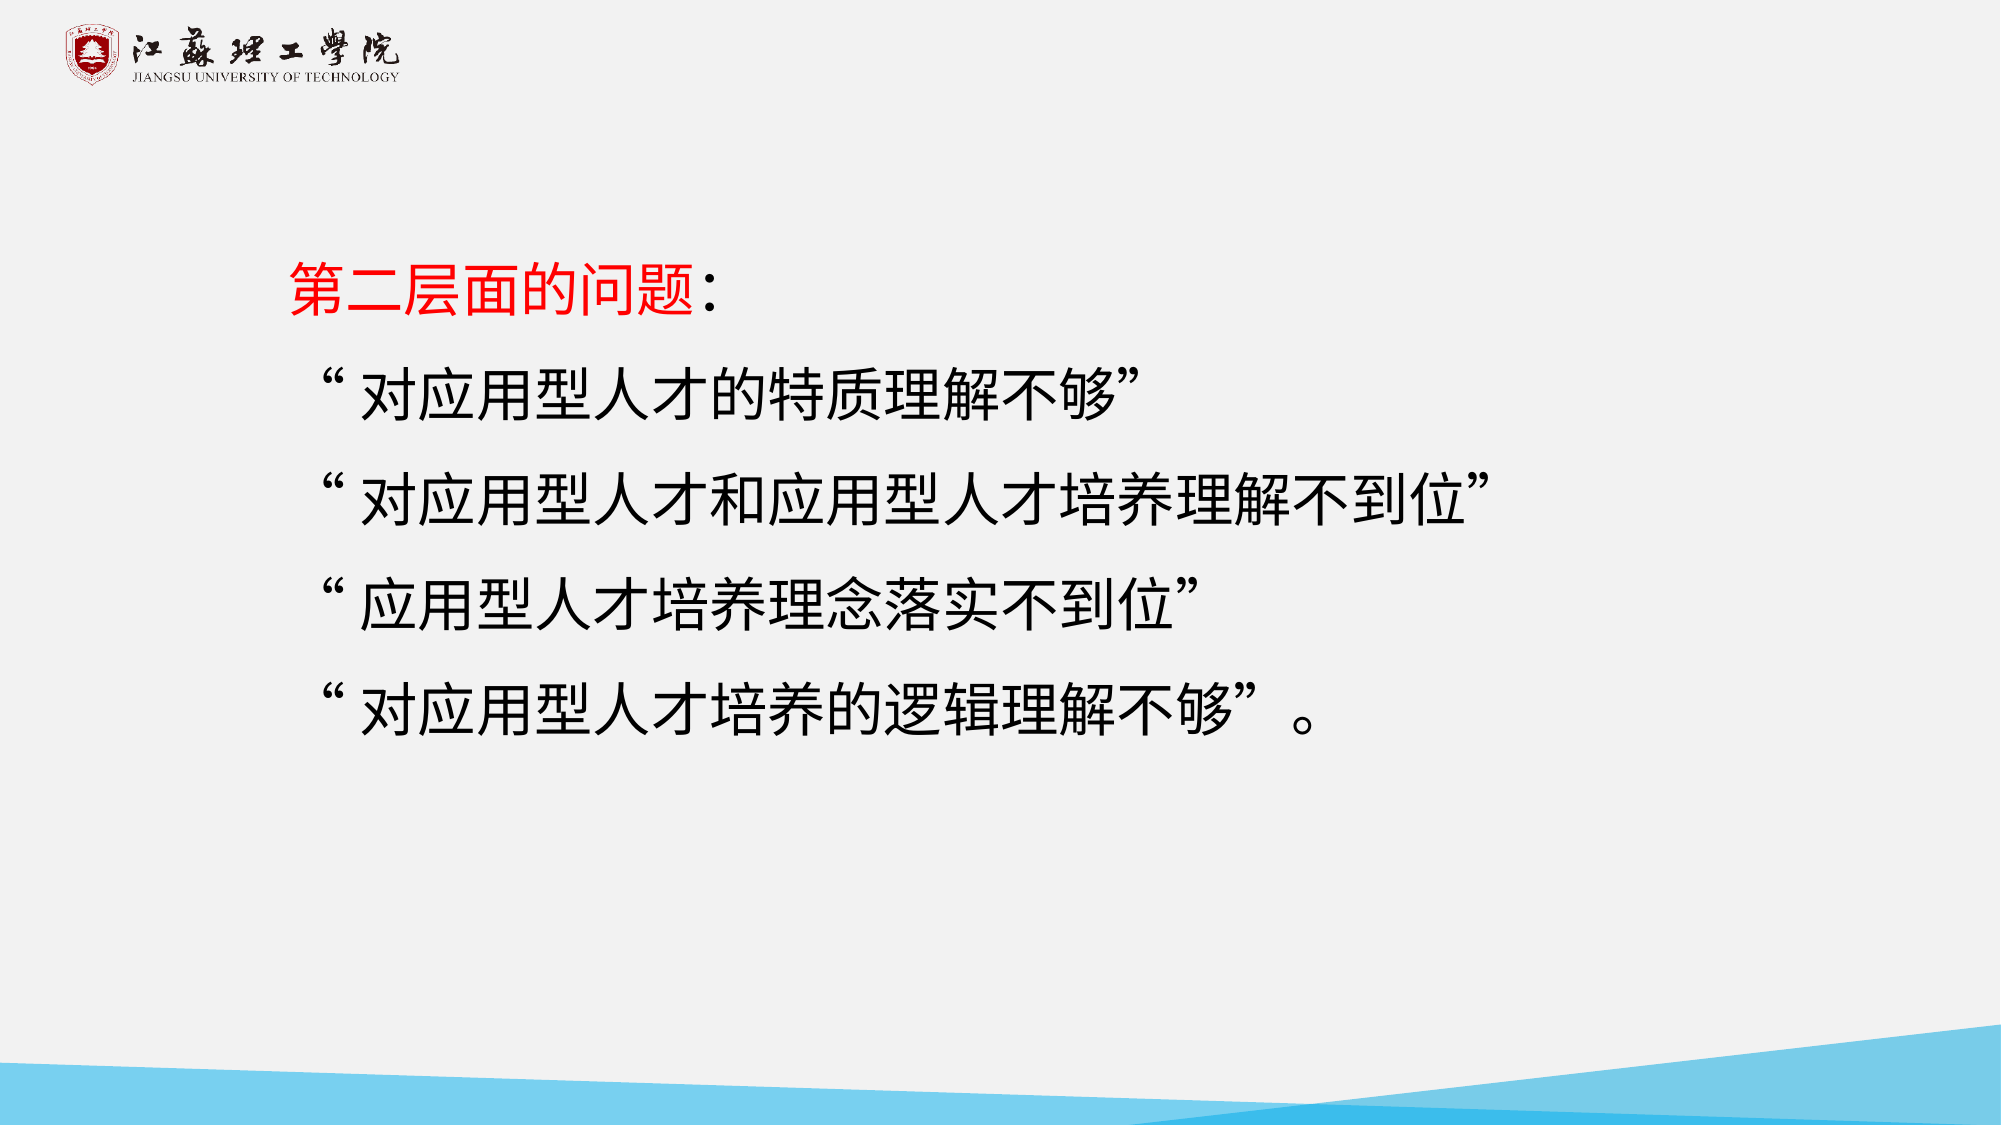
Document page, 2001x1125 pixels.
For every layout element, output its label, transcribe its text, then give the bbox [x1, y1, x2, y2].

picture [54, 13, 410, 95]
text_box 第二层面的问题： “对应用型人才的特质理解不够” “对应用型人才和应用型人才培养理解不到位” “应用型人才培养理念落实不到位” “对应用型人才培养的逻辑理解不够”。 [154, 211, 1738, 751]
